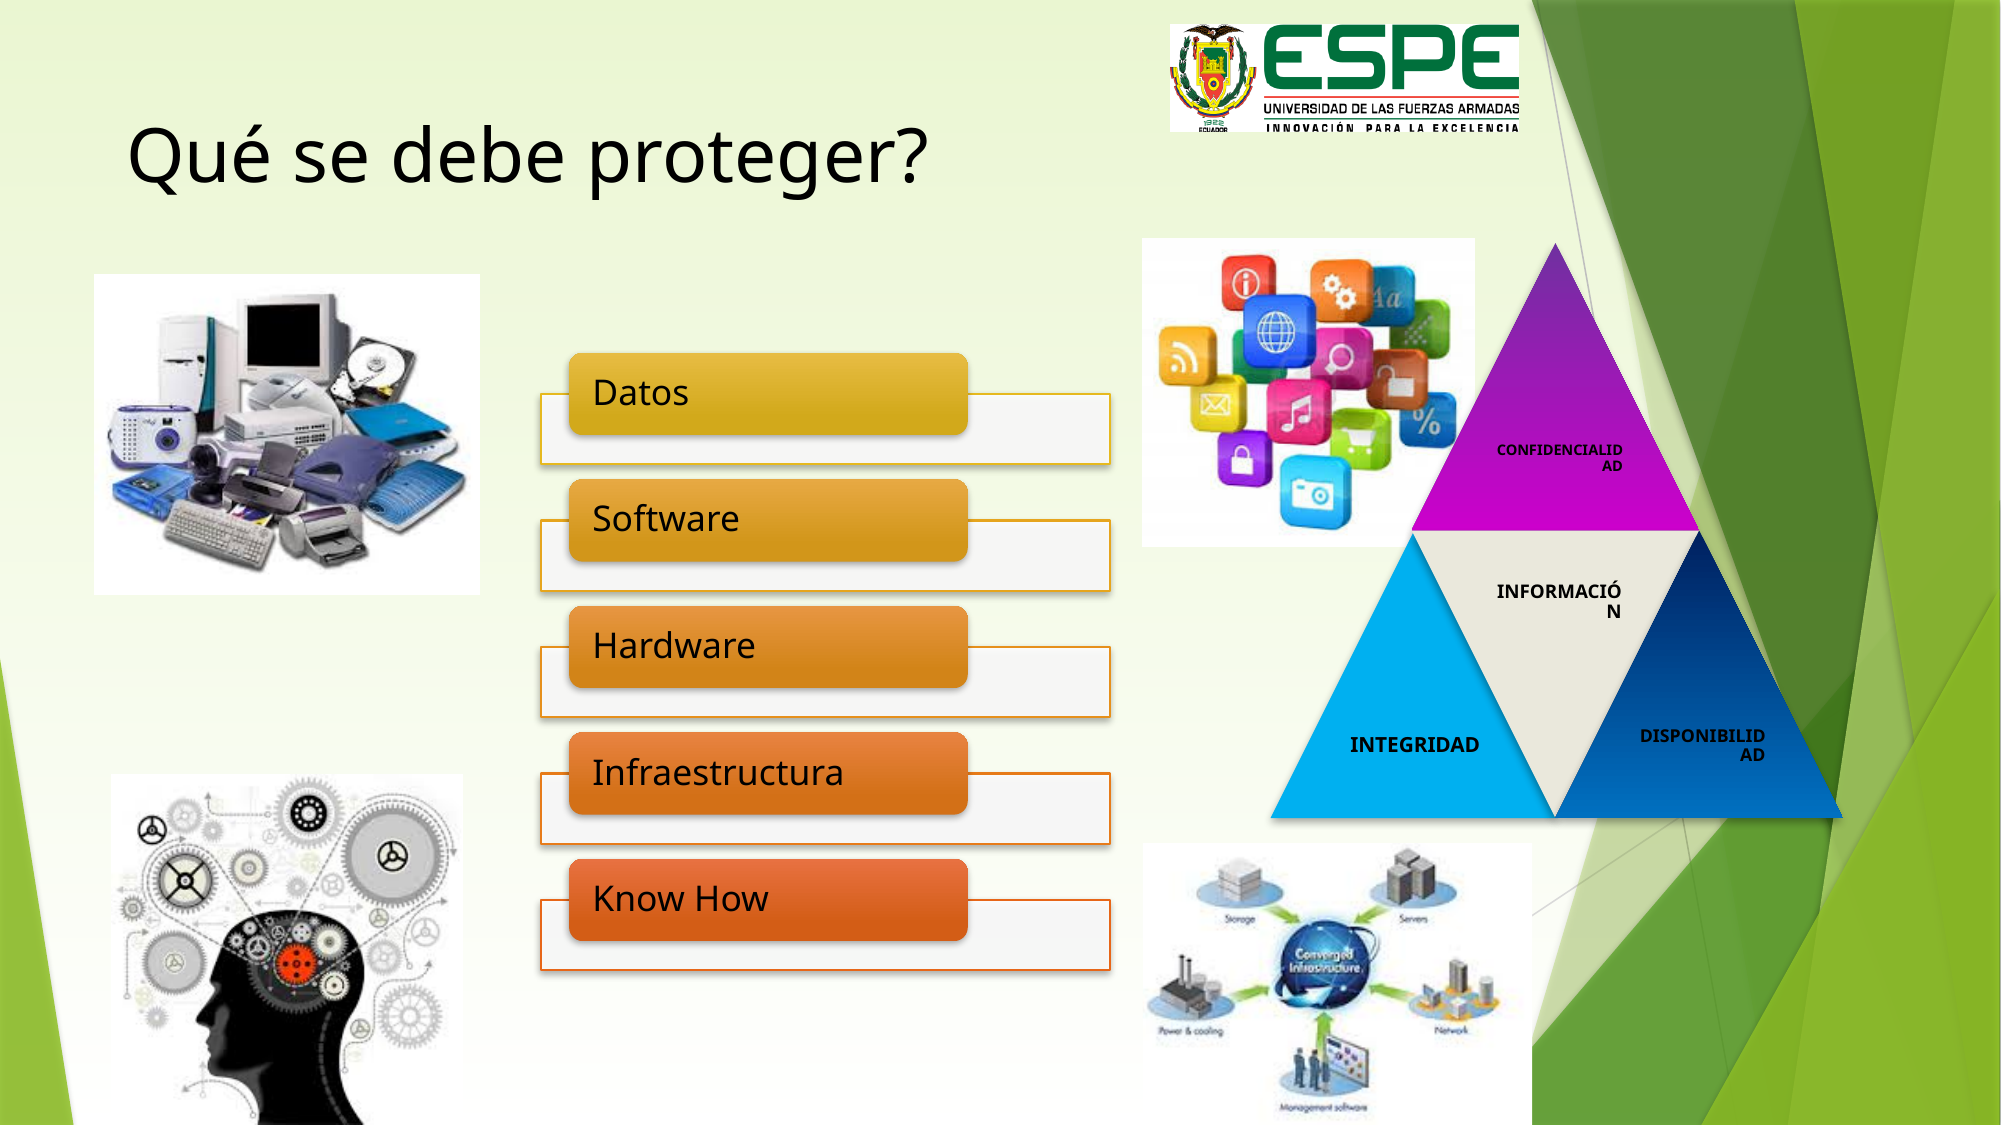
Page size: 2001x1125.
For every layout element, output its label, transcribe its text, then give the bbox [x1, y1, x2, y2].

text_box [1169, 242, 1941, 819]
picture [1142, 842, 1533, 1125]
picture [1169, 23, 1520, 133]
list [540, 342, 1111, 981]
picture [110, 774, 464, 1125]
title Qué se debe proteger? [111, 99, 1522, 317]
picture [94, 273, 480, 596]
picture [1142, 238, 1476, 547]
